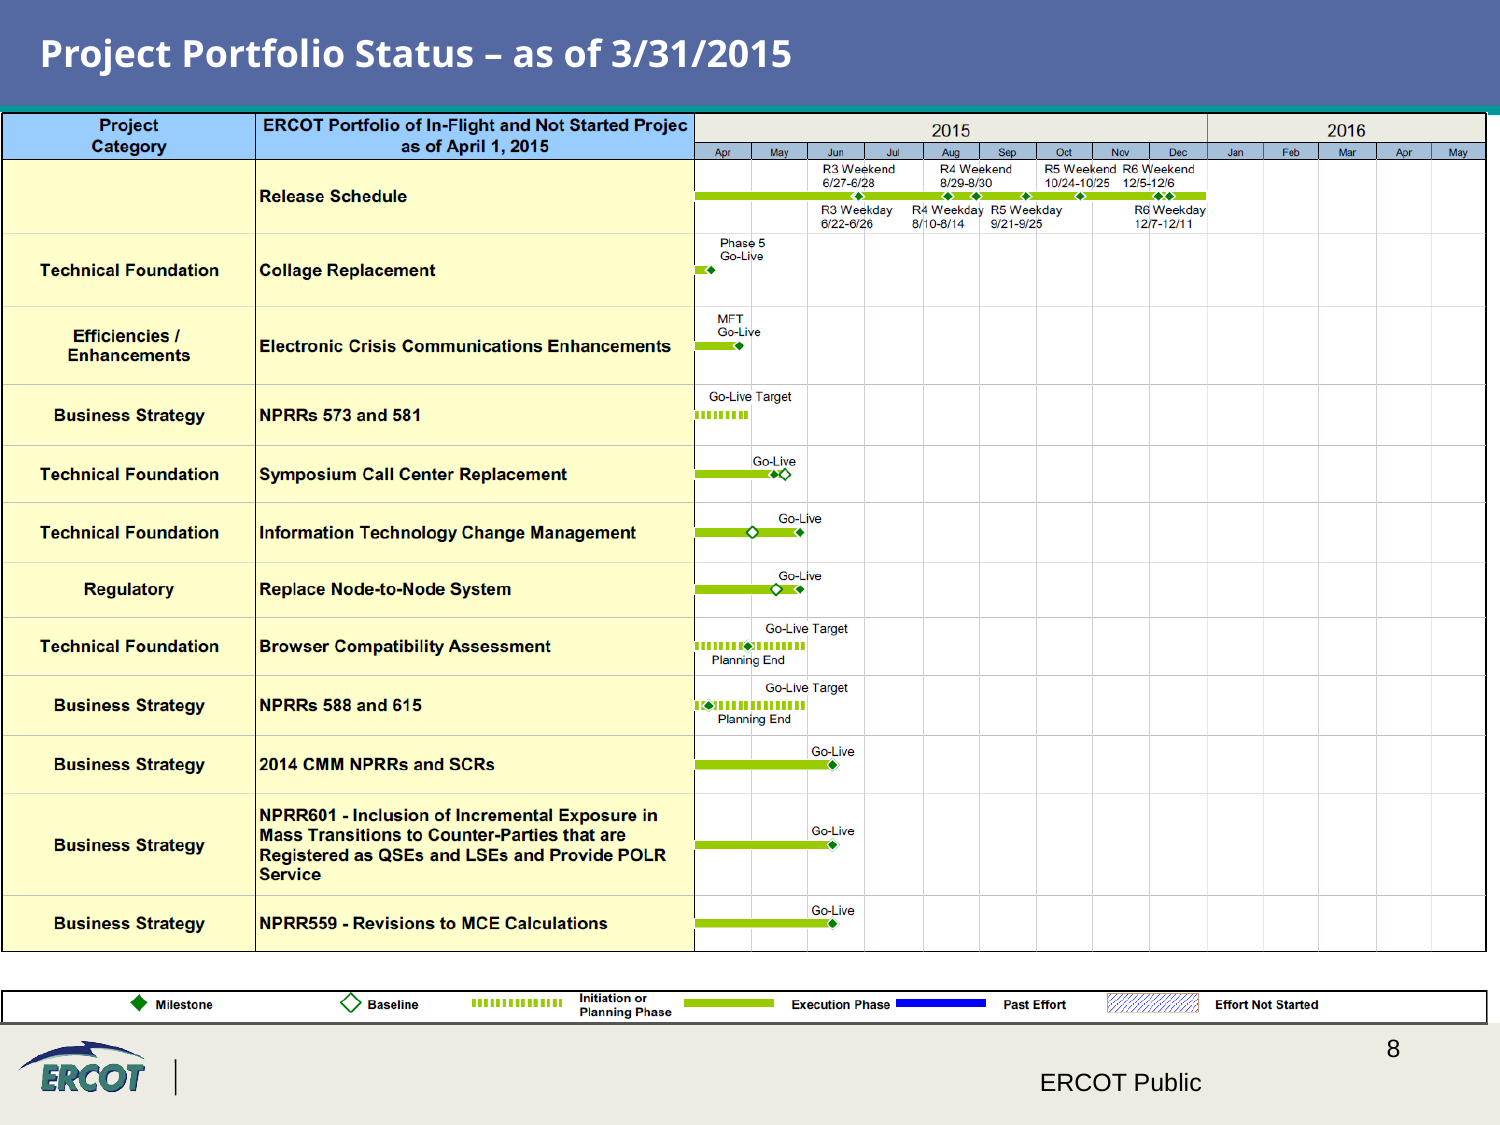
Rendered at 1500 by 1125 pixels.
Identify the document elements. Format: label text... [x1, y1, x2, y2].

picture [10, 1031, 151, 1111]
text_box [24, 22, 1450, 85]
text_box Project Portfolio Status – as of 3/31/2015 [24, 30, 1163, 106]
picture [0, 112, 1488, 1026]
footer ERCOT Public [1025, 1059, 1438, 1125]
